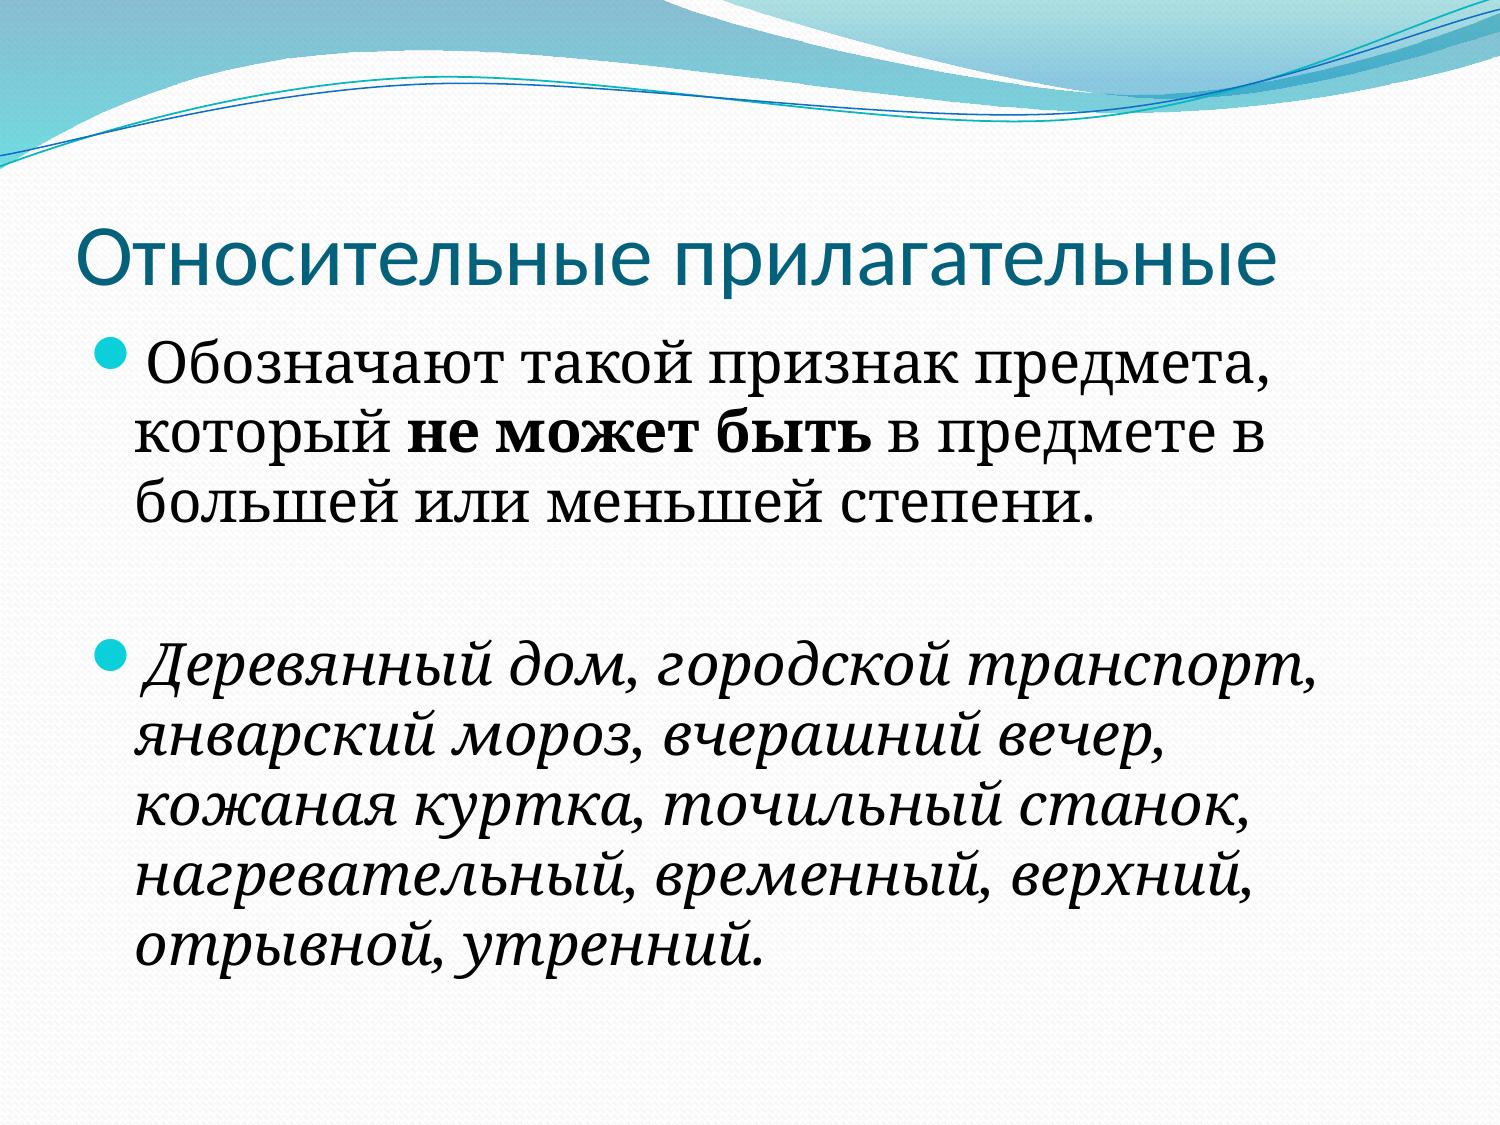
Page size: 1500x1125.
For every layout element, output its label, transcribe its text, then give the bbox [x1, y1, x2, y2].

list Обозначают такой признак предмета, который не может быть в предмете в большей или меньшей степени. Деревянный дом, городской транспорт, январский мороз, вчерашний вечер, кожаная куртка, точильный станок, нагревательный, временный, верхний, отрывной, утренний. [75, 317, 1425, 1038]
title Относительные прилагательные [75, 115, 1425, 303]
